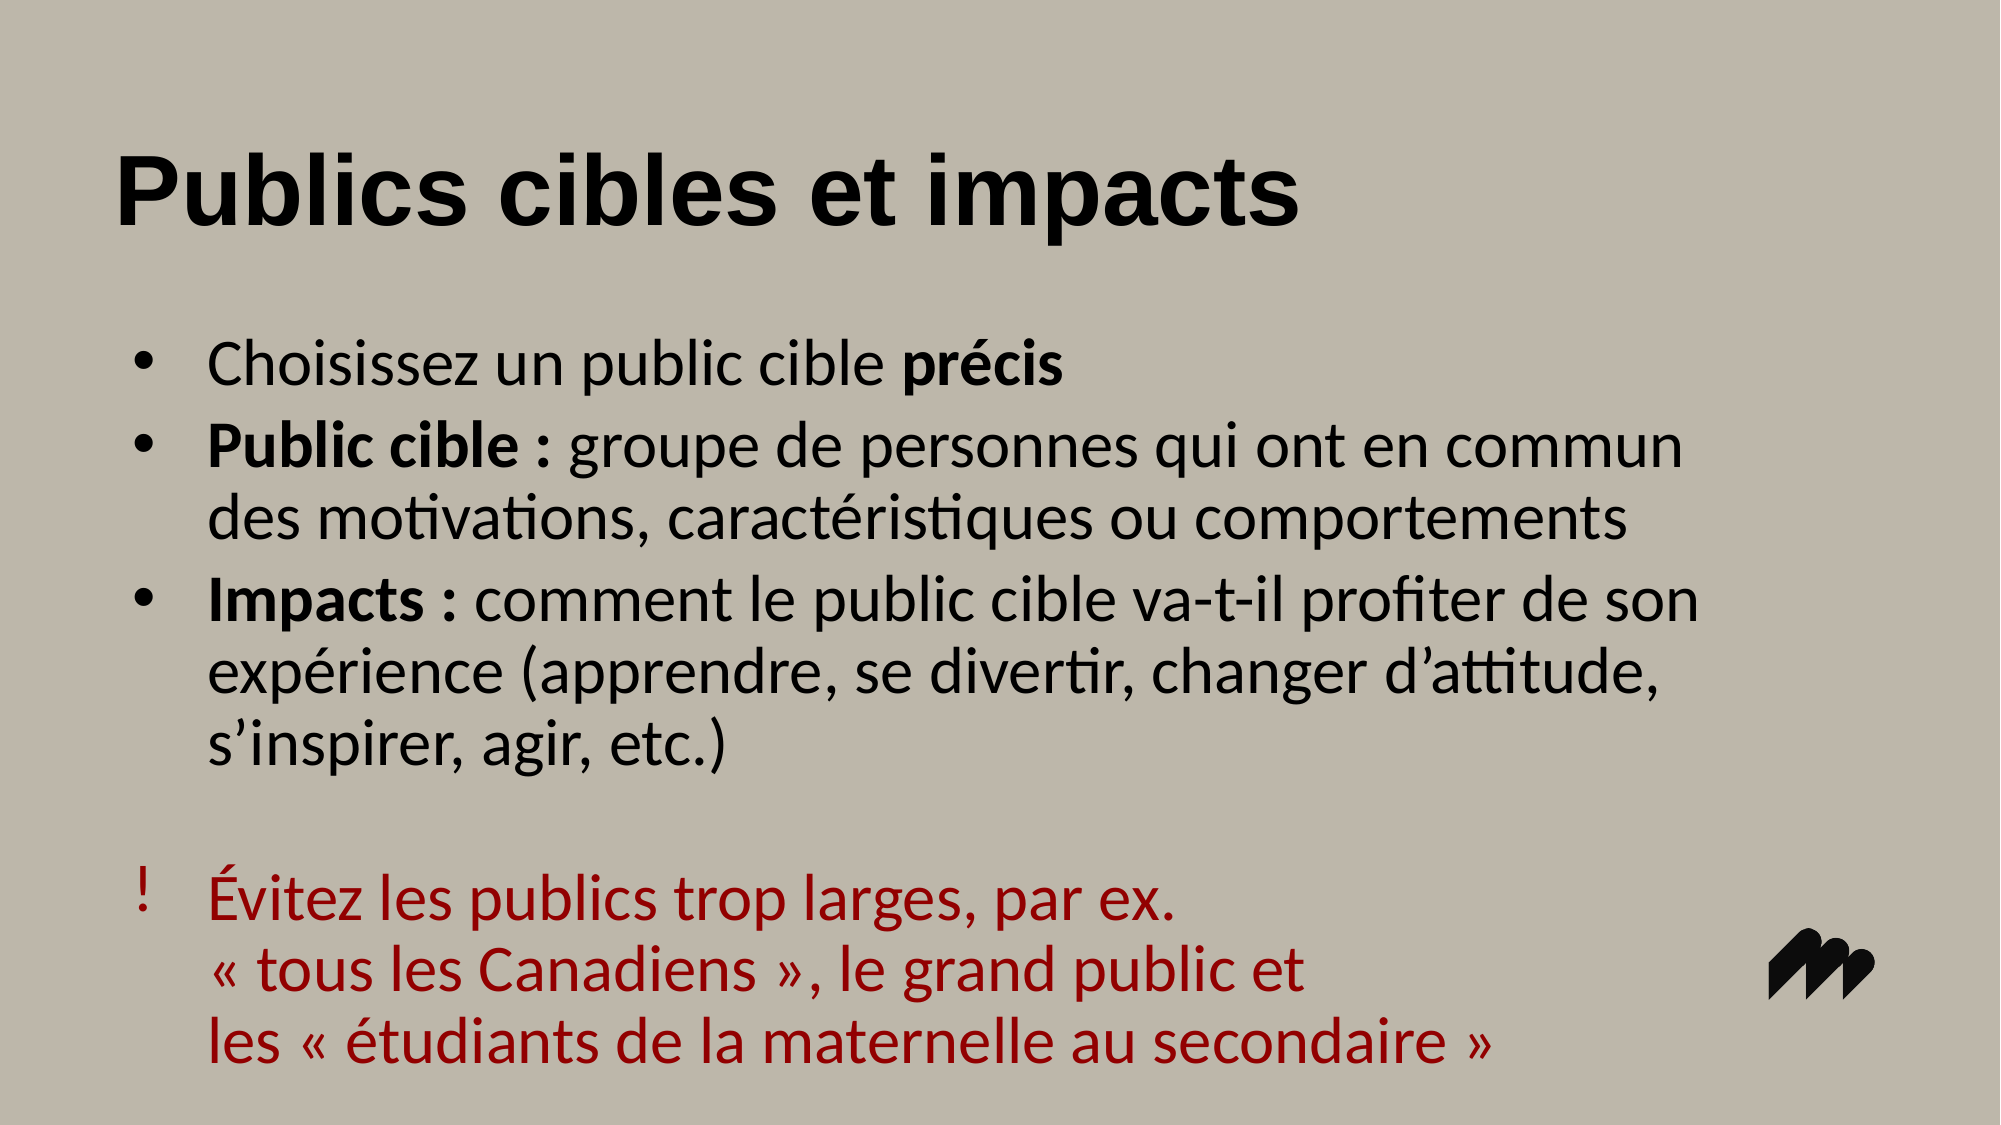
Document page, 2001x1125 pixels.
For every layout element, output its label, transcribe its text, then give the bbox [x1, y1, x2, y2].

text_box Choisissez un public cible précis Public cible : groupe de personnes qui ont en commun des motivations, caractéristiques ou comportements Impacts : comment le public cible va-t-il profiter de son expérience (apprendre, se divertir, changer d’attitude, s’inspirer, agir, etc.) Évitez les publics trop larges, par ex. « tous les Canadiens », le grand public et les « étudiants de la maternelle au secondaire » [114, 320, 1881, 1107]
title Publics cibles et impacts [114, 120, 1510, 295]
